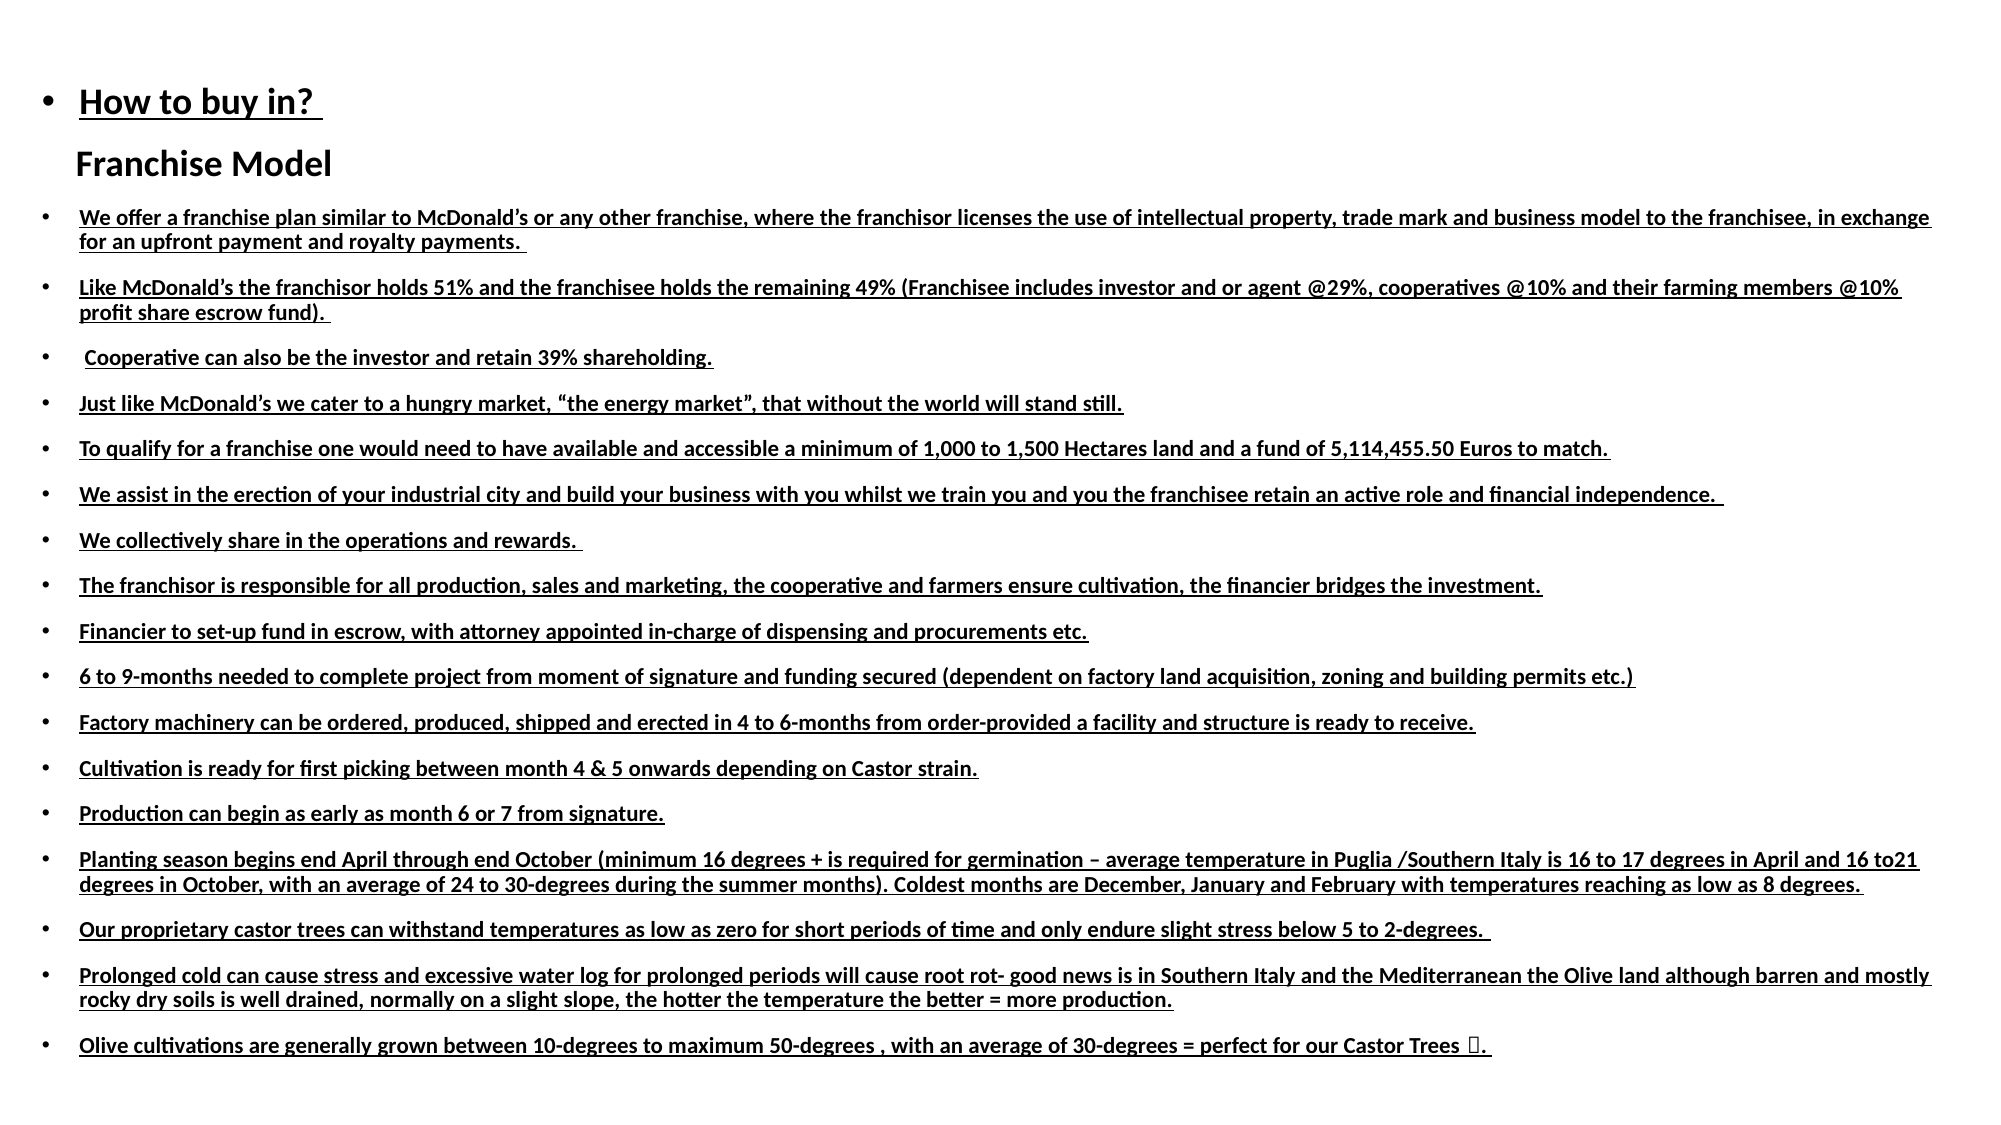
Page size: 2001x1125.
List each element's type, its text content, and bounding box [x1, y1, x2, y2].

list How to buy in? Franchise Model We offer a franchise plan similar to McDonald’s or any other franchise, where the franchisor licenses the use of intellectual property, trade mark and business model to the franchisee, in exchange for an upfront payment and royalty payments. Like McDonald’s the franchisor holds 51% and the franchisee holds the remaining 49% (Franchisee includes investor and or agent @29%, cooperatives @10% and their farming members @10% profit share escrow fund). Cooperative can also be the investor and retain 39% shareholding. Just like McDonald’s we cater to a hungry market, “the energy market”, that without the world will stand still. To qualify for a franchise one would need to have available and accessible a minimum of 1,000 to 1,500 Hectares land and a fund of 5,114,455.50 Euros to match. We assist in the erection of your industrial city and build your business with you whilst we train you and you the franchisee retain an active role and financial independence. We collectively share in the operations and rewards. The franchisor is responsible for all production, sales and marketing, the cooperative and farmers ensure cultivation, the financier bridges the investment. Financier to set-up fund in escrow, with attorney appointed in-charge of dispensing and procurements etc. 6 to 9-months needed to complete project from moment of signature and funding secured (dependent on factory land acquisition, zoning and building permits etc.) Factory machinery can be ordered, produced, shipped and erected in 4 to 6-months from order-provided a facility and structure is ready to receive. Cultivation is ready for first picking between month 4 & 5 onwards depending on Castor strain. Production can begin as early as month 6 or 7 from signature. Planting season begins end April through end October (minimum 16 degrees + is required for germination – average temperature in Puglia /Southern Italy is 16 to 17 degrees in April and 16 to21 degrees in October, with an average of 24 to 30-degrees during the summer months). Coldest months are December, January and February with temperatures reaching as low as 8 degrees. Our proprietary castor trees can withstand temperatures as low as zero for short periods of time and only endure slight stress below 5 to 2-degrees. Prolonged cold can cause stress and excessive water log for prolonged periods will cause root rot- good news is in Southern Italy and the Mediterranean the Olive land although barren and mostly rocky dry soils is well drained, normally on a slight slope, the hotter the temperature the better = more production. Olive cultivations are generally grown between 10-degrees to maximum 50-degrees , with an average of 30-degrees = perfect for our Castor Trees . [26, 26, 1962, 1082]
